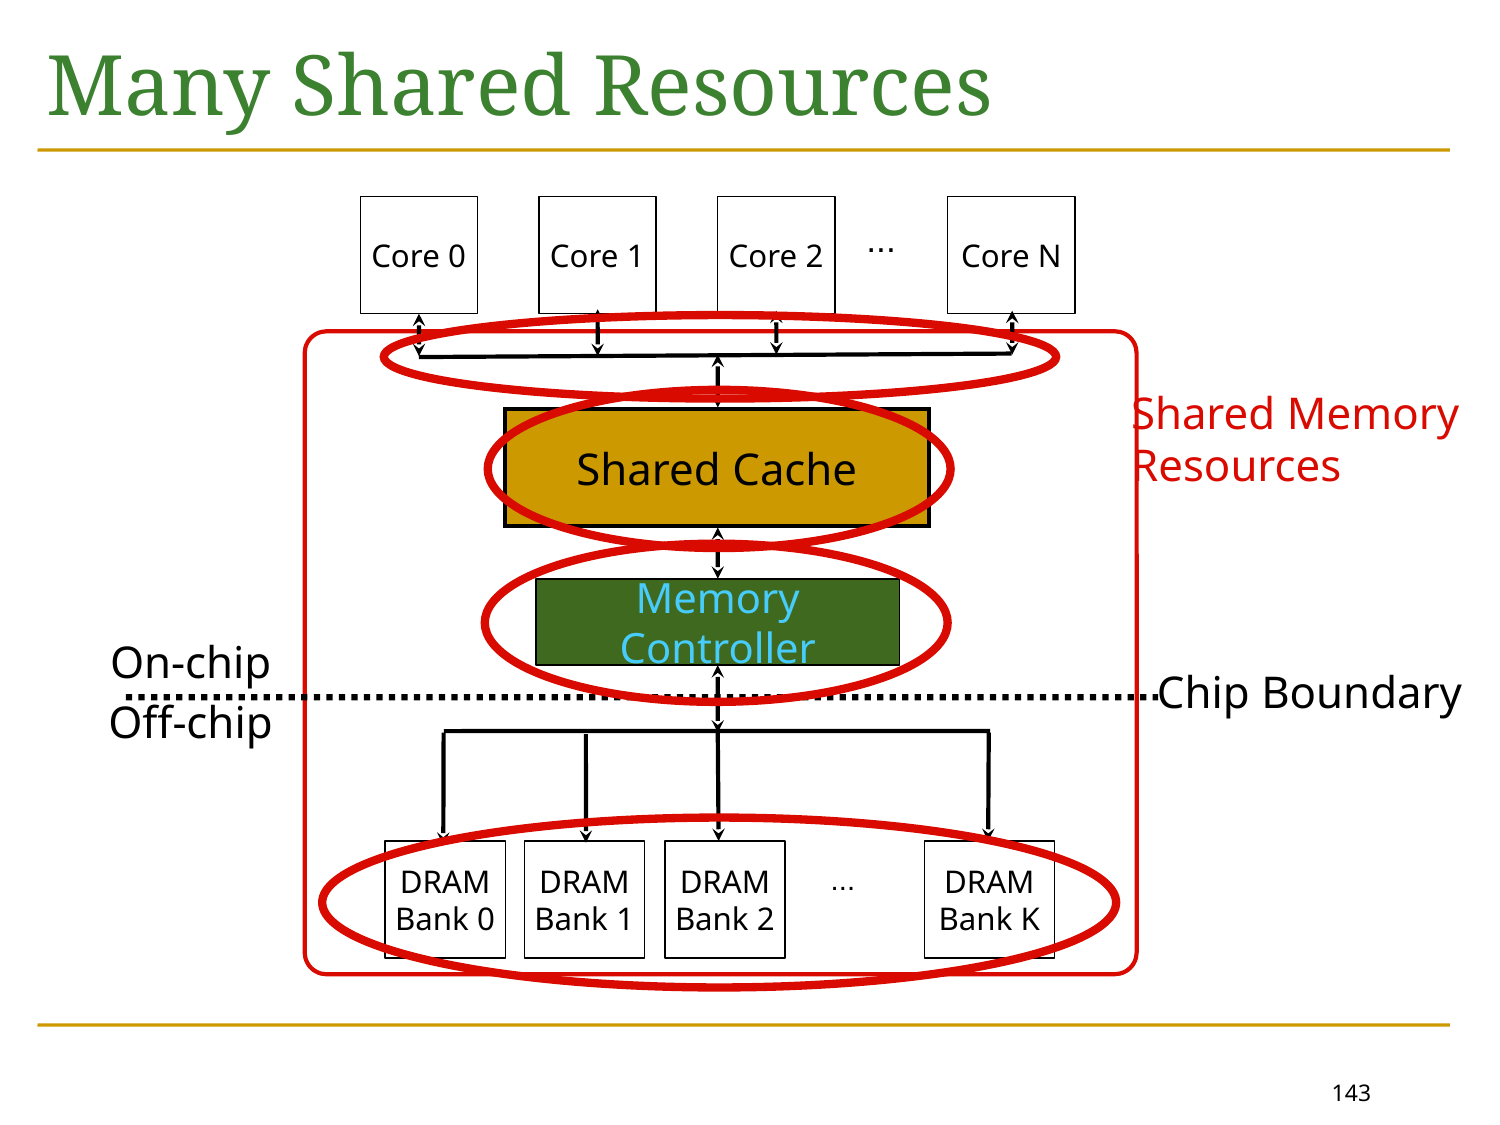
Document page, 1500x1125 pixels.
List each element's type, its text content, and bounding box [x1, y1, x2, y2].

text_box [1006, 310, 1019, 324]
text_box [322, 817, 1117, 988]
text_box Shared Memory Resources [1124, 385, 1466, 491]
title Many Shared Resources [24, 24, 1233, 171]
text_box [593, 309, 602, 318]
text_box [304, 331, 1137, 975]
text_box On-chip [103, 634, 279, 688]
text_box 143 [1330, 1073, 1373, 1114]
text_box Core 0 [360, 196, 478, 314]
text_box [484, 543, 948, 702]
text_box [711, 720, 725, 731]
text_box Off-chip [101, 694, 280, 748]
text_box [982, 828, 995, 840]
text_box [437, 832, 450, 841]
text_box [383, 315, 1057, 399]
text_box Chip Boundary [1150, 664, 1469, 718]
text_box [1163, 1061, 1439, 1125]
text_box [487, 397, 951, 546]
text_box [412, 313, 426, 327]
text_box ... [859, 216, 903, 260]
text_box Core 1 [538, 196, 657, 314]
text_box Core N [947, 196, 1076, 314]
text_box Core 2 [717, 196, 835, 314]
